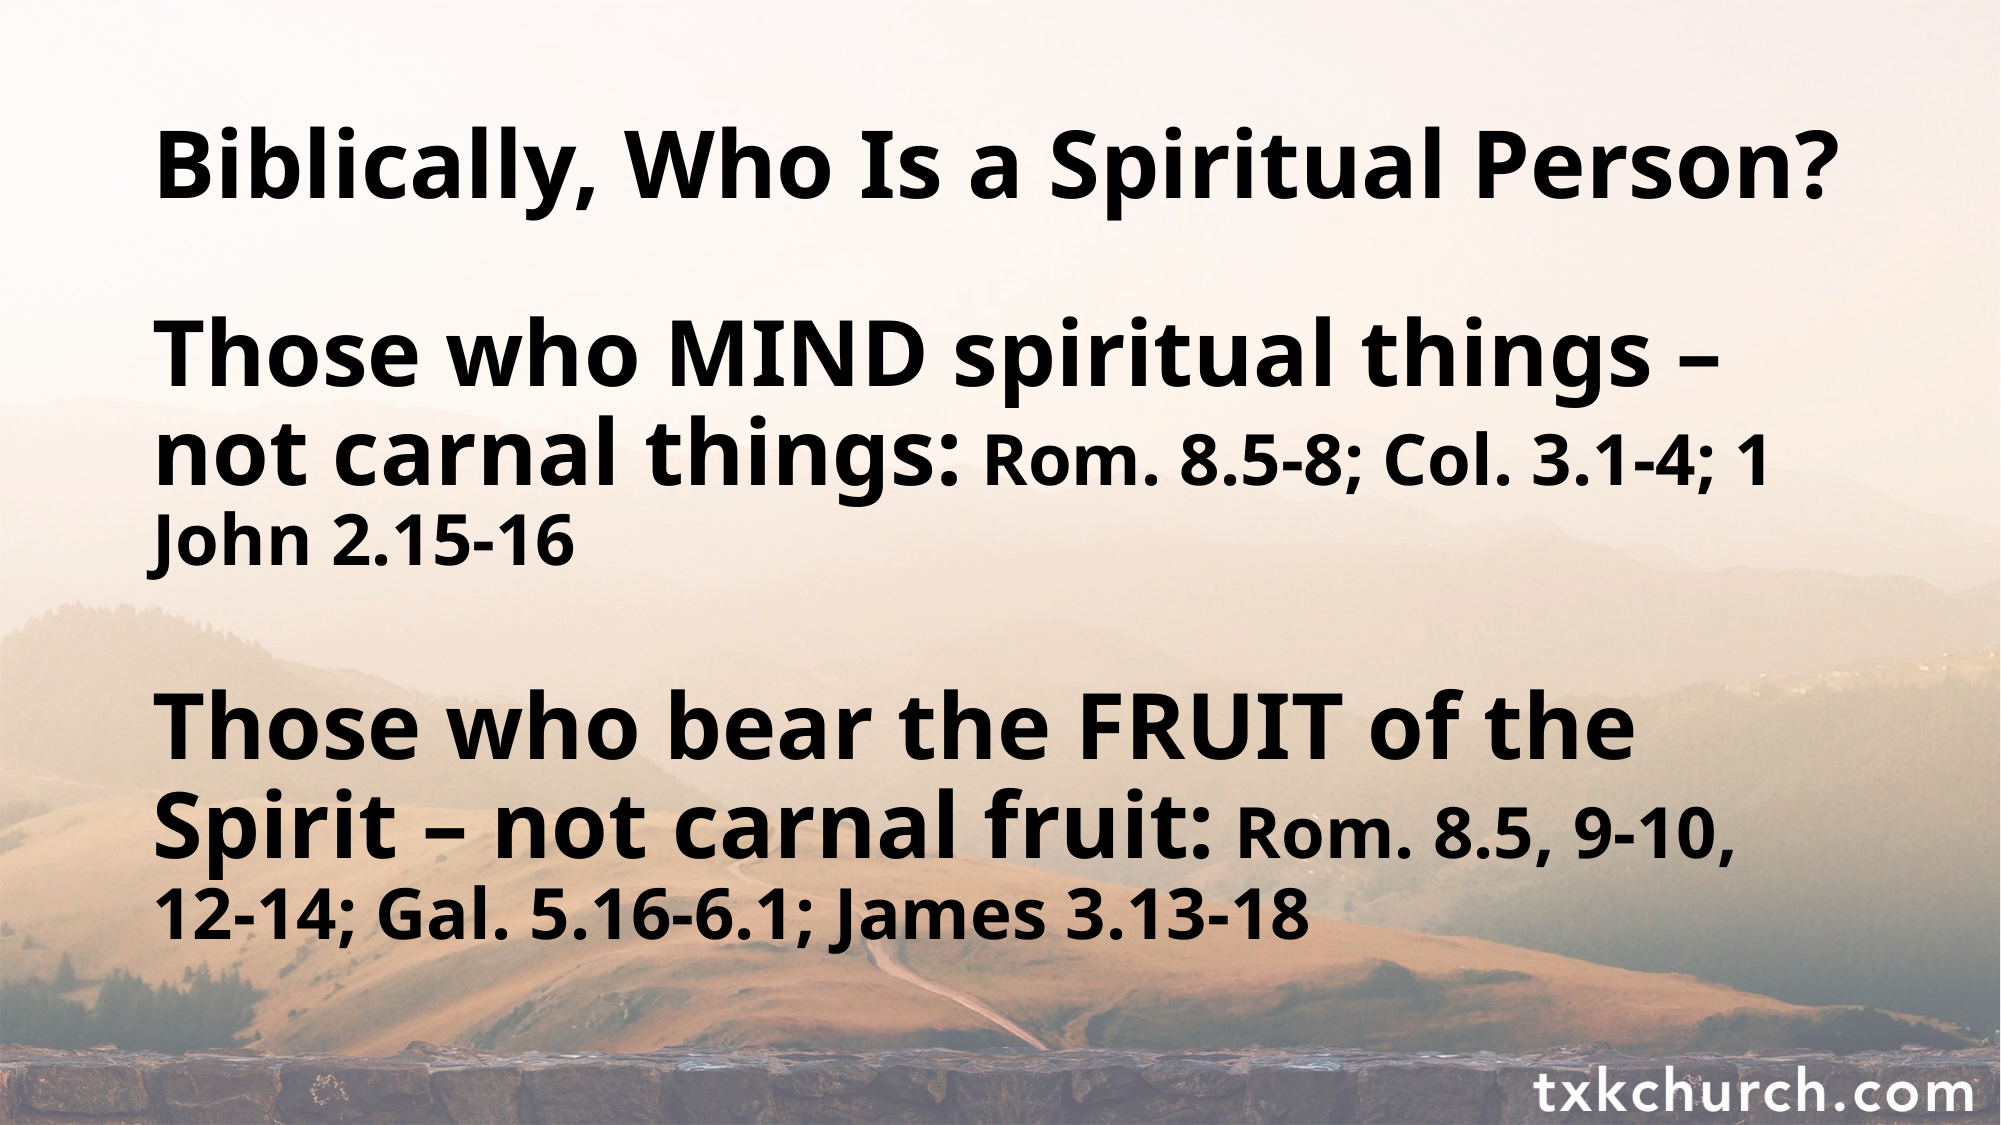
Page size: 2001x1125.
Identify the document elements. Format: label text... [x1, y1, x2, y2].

list Those who MIND spiritual things – not carnal things: Rom. 8.5-8; Col. 3.1-4; 1 John 2.15-16 Those who bear the FRUIT of the Spirit – not carnal fruit: Rom. 8.5, 9-10, 12-14; Gal. 5.16-6.1; James 3.13-18 [137, 299, 1863, 1014]
picture [0, 0, 2001, 1125]
title Biblically, Who Is a Spiritual Person? [137, 59, 1863, 278]
